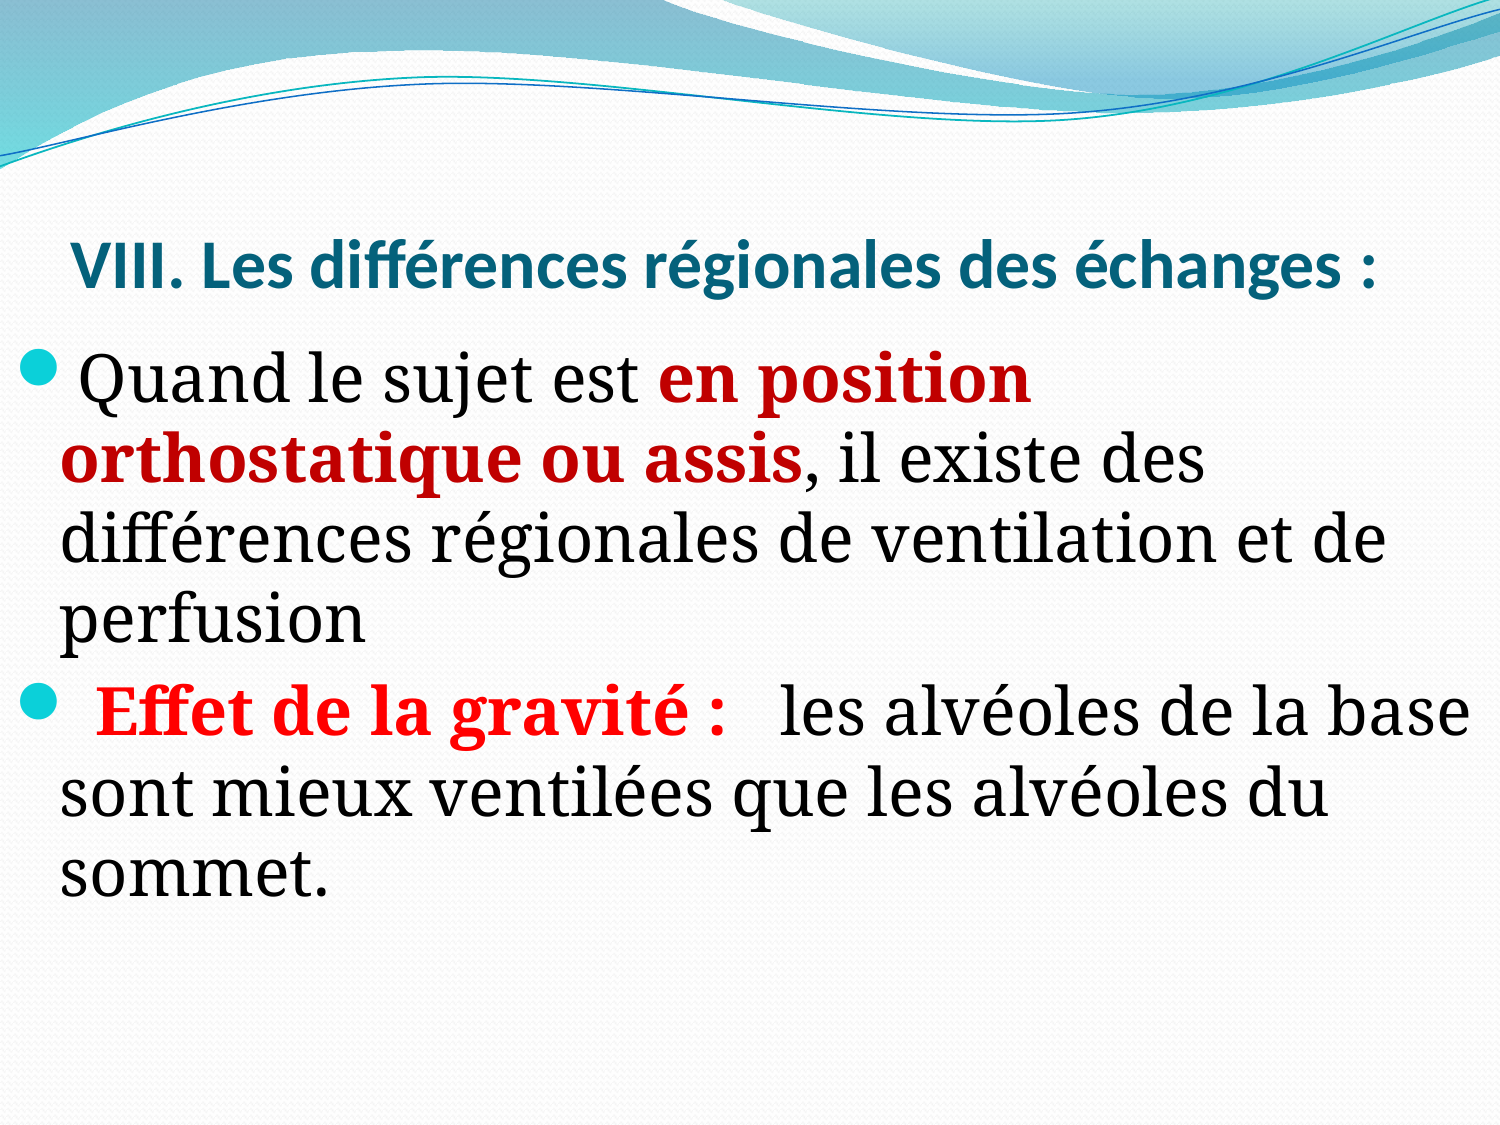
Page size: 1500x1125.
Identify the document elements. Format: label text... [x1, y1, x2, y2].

title VIII. Les différences régionales des échanges : [70, 199, 1421, 328]
list Quand le sujet est en position orthostatique ou assis, il existe des différences régionales de ventilation et de perfusion Effet de la gravité : les alvéoles de la base sont mieux ventilées que les alvéoles du sommet. [0, 328, 1500, 1125]
